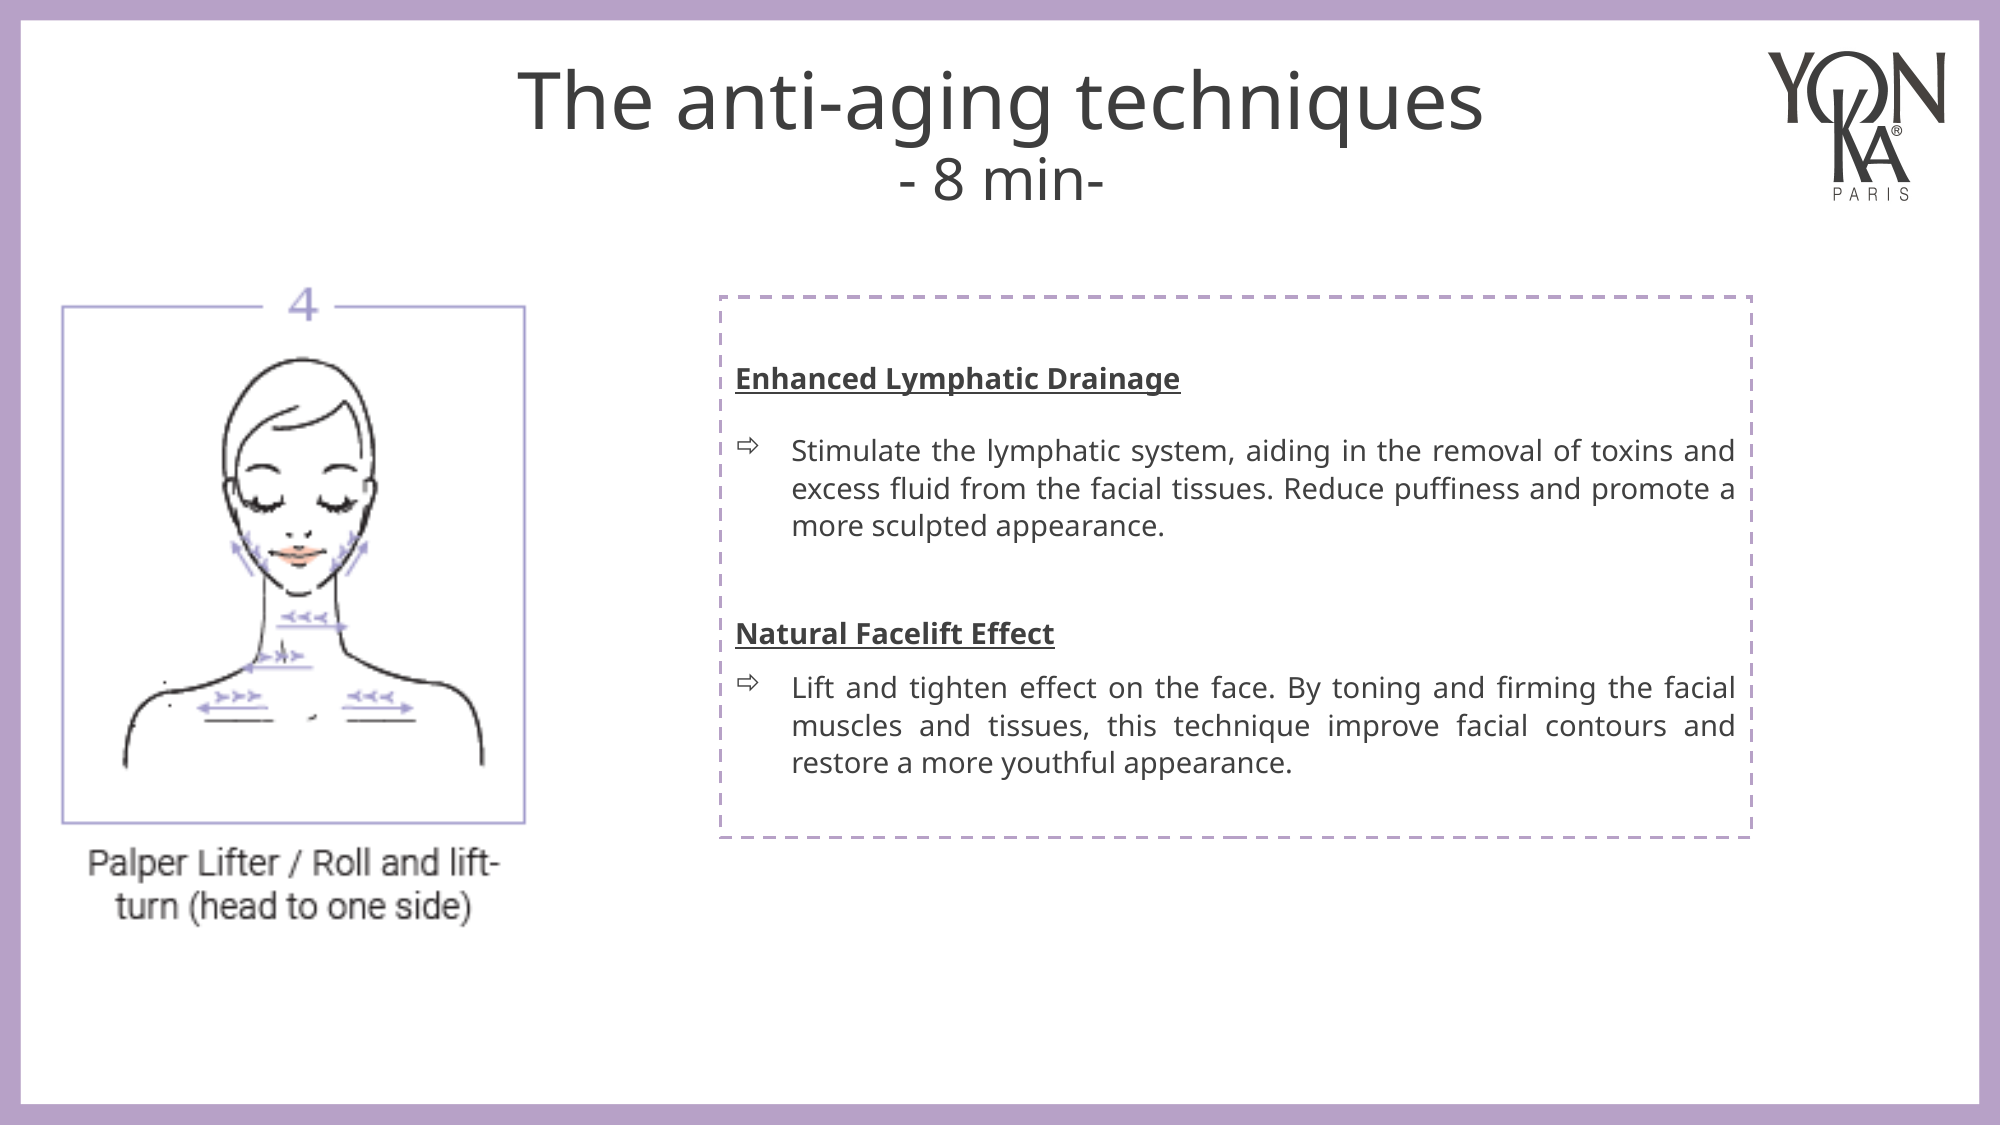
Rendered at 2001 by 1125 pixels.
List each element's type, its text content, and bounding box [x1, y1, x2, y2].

text_box The anti-aging techniques - 8 min- [14, 70, 1990, 220]
text_box [719, 296, 1753, 838]
picture [0, 0, 2000, 1125]
